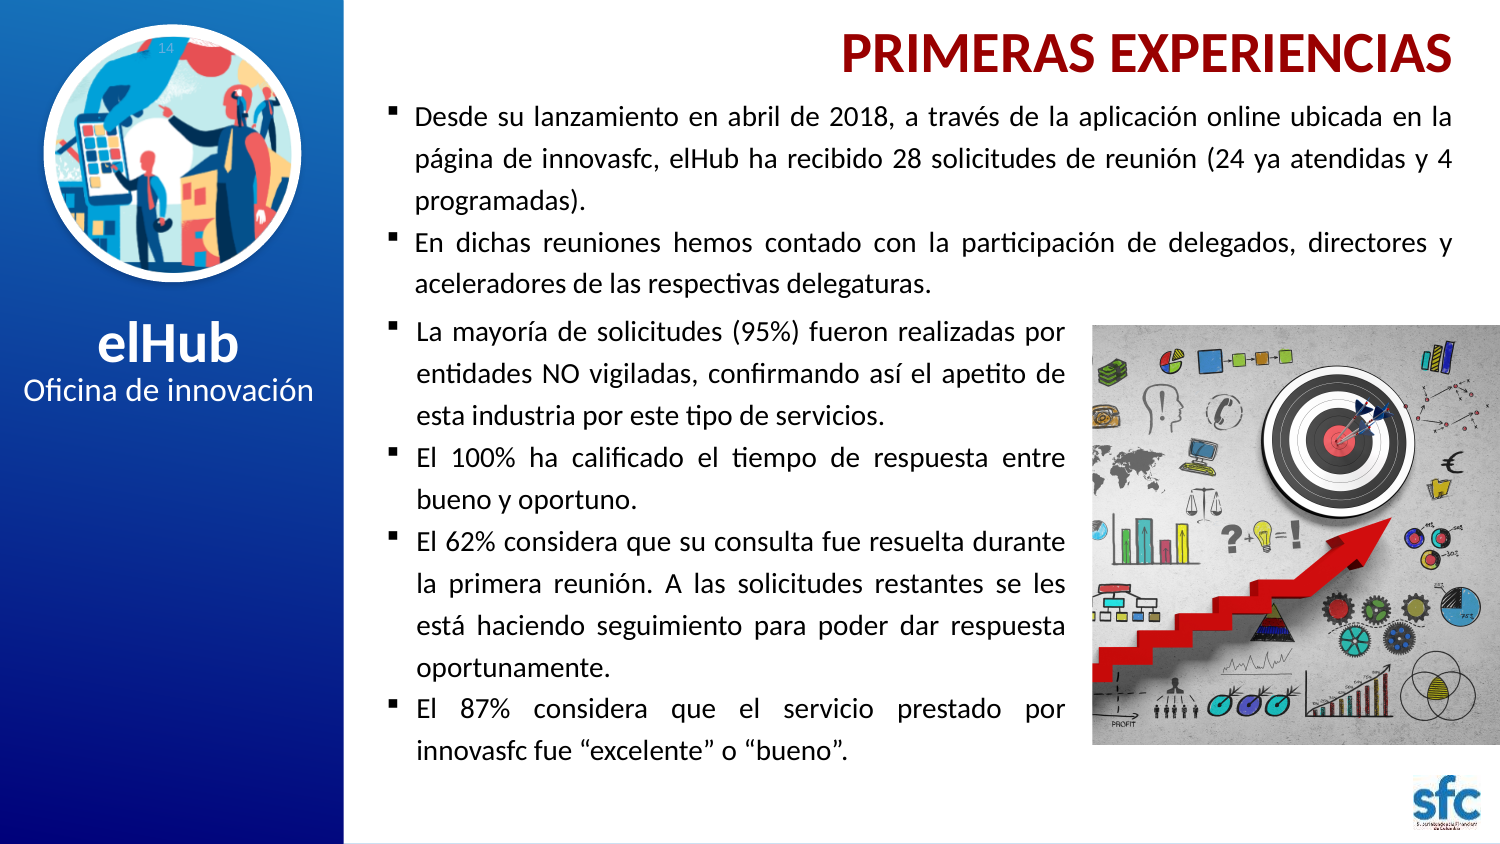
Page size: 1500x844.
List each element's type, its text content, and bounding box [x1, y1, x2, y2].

text_box La mayoría de solicitudes (95%) fueron realizadas por entidades NO vigiladas, confirmando así el apetito de esta industria por este tipo de servicios. El 100% ha calificado el tiempo de respuesta entre bueno y oportuno. El 62% considera que su consulta fue resuelta durante la primera reunión. A las solicitudes restantes se les está haciendo seguimiento para poder dar respuesta oportunamente. El 87% considera que el servicio prestado por innovasfc fue “excelente” o “bueno”. [371, 298, 1081, 775]
slide_number 14 [17, 23, 315, 230]
picture [1092, 325, 1500, 745]
picture [1413, 775, 1481, 830]
text_box PRIMERAS EXPERIENCIAS [811, 0, 1469, 80]
text_box Desde su lanzamiento en abril de 2018, a través de la aplicación online ubicada en la página de innovasfc, elHub ha recibido 28 solicitudes de reunión (24 ya atendidas y 4 programadas). En dichas reuniones hemos contado con la participación de delegados, directores y aceleradores de las respectivas delegaturas. [371, 82, 1469, 308]
text_box Oficina de innovación [8, 360, 329, 416]
picture [54, 35, 292, 273]
text_box elHub [20, 296, 318, 360]
